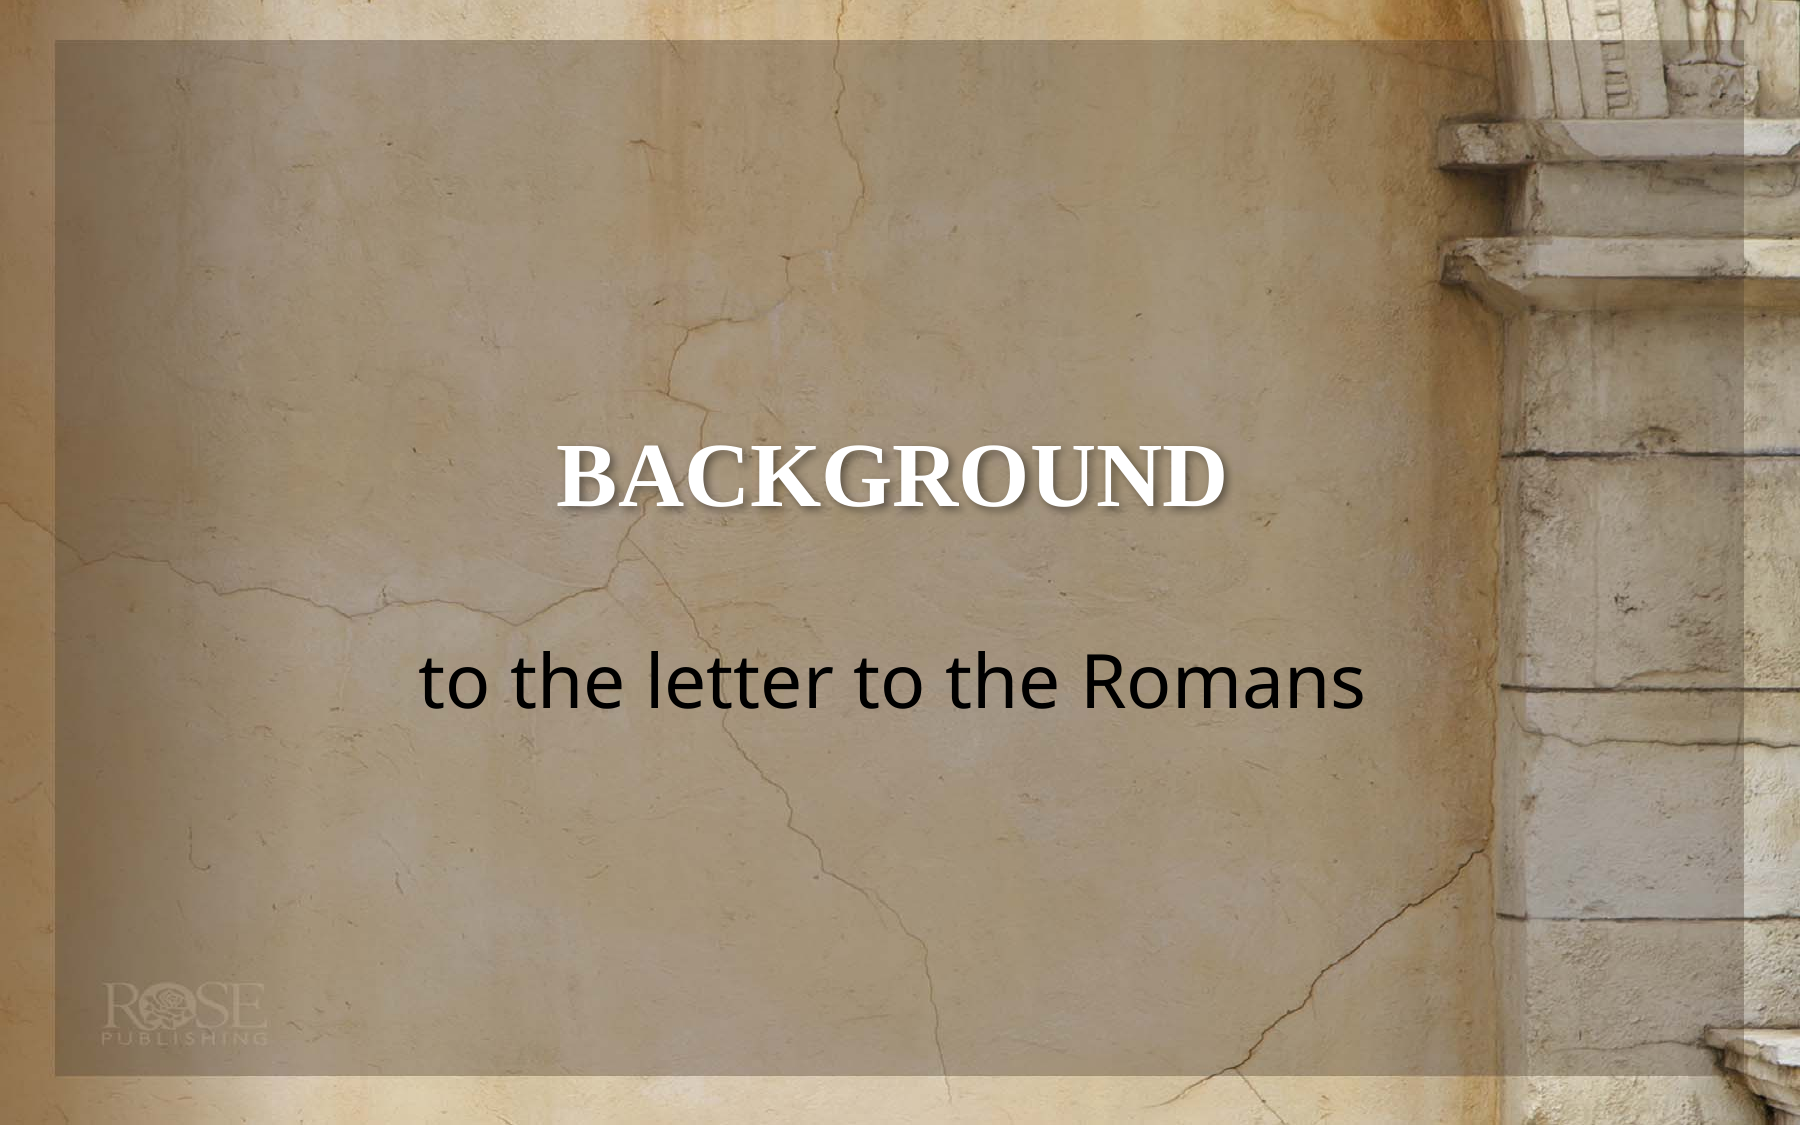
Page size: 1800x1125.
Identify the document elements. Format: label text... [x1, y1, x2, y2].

subtitle to the letter to the Romans [135, 625, 1652, 757]
title Background [135, 349, 1652, 591]
picture [0, 0, 1800, 1125]
